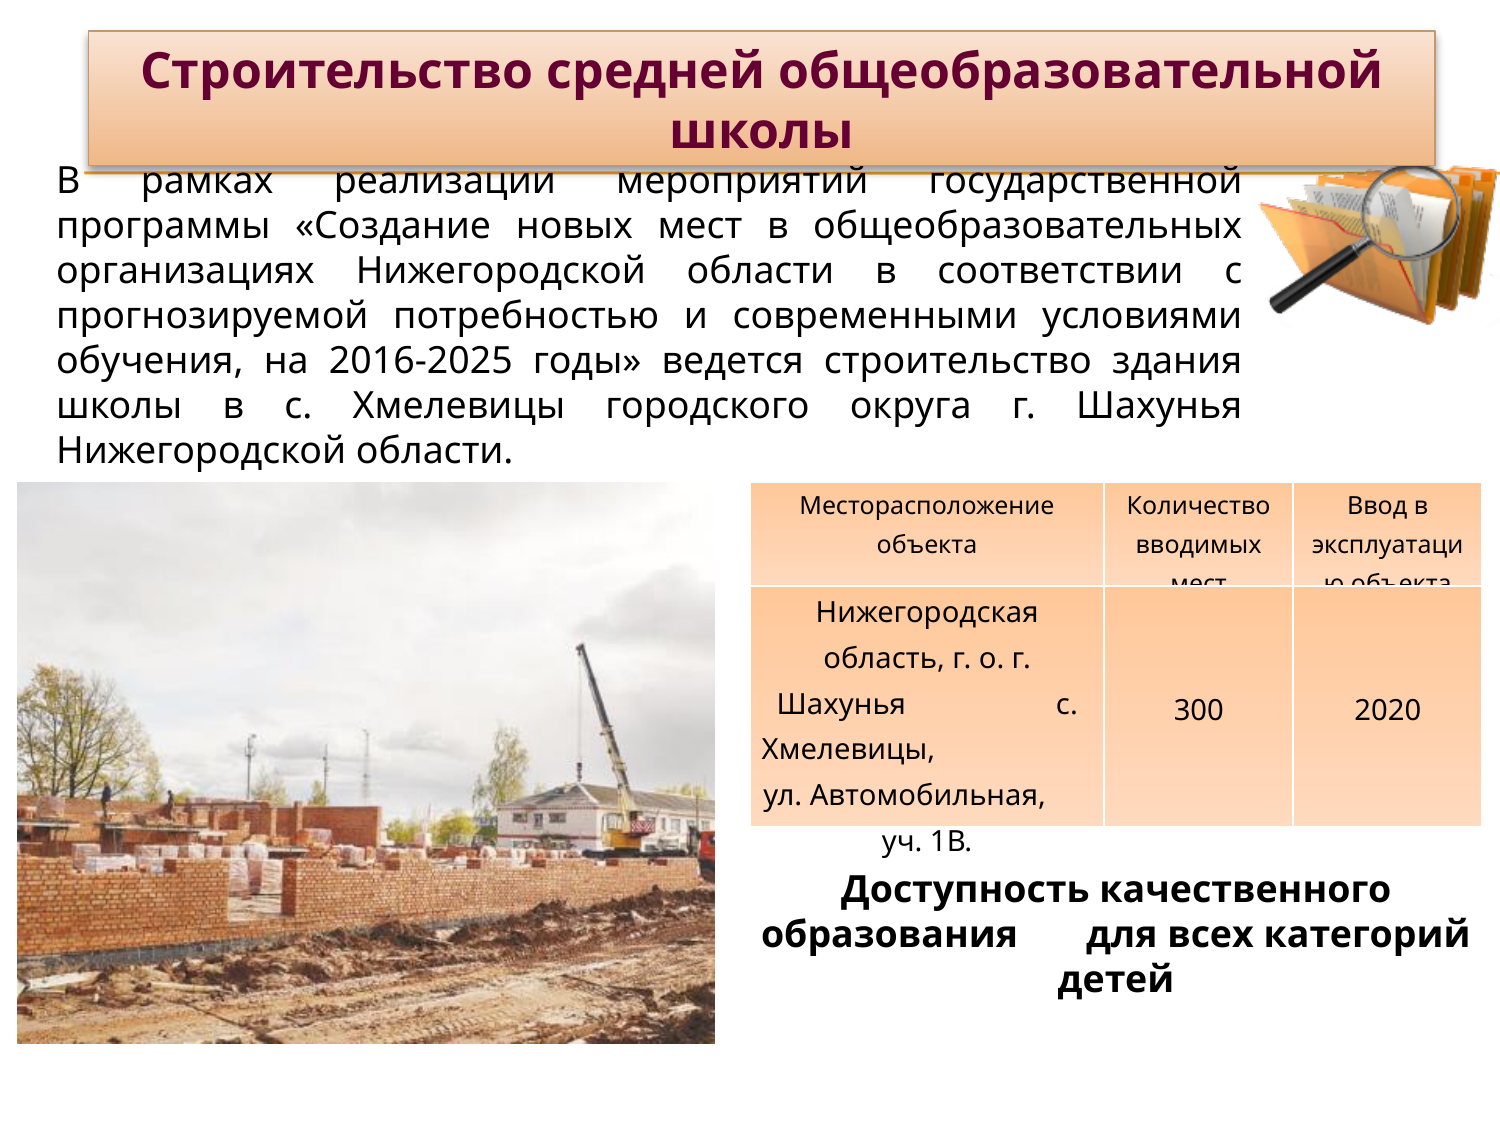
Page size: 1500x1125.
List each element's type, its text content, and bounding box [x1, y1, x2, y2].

picture [1255, 160, 1500, 328]
table_cell Нижегородская область, г. о. г. Шахунья с. Хмелевицы, ул. Автомобильная, уч. 1В. [751, 587, 1103, 826]
text_box Доступность качественного образования для всех категорий детей [738, 857, 1495, 1008]
text_box В рамках реализации мероприятий государственной программы «Создание новых мест в общеобразовательных организациях Нижегородской области в соответствии с прогнозируемой потребностью и современными условиями обучения, на 2016-2025 годы» ведется строительство здания школы в с. Хмелевицы городского округа г. Шахунья Нижегородской области. [41, 148, 1258, 524]
text_box Строительство средней общеобразовательной школы [88, 30, 1436, 166]
table_header Количество вводимых мест [1105, 483, 1292, 585]
table_cell 2020 [1294, 587, 1481, 826]
table_cell 300 [1105, 587, 1292, 826]
table_header Месторасположение объекта [751, 483, 1103, 585]
picture [17, 481, 715, 1045]
table_header Ввод в эксплуатацию объекта [1294, 483, 1481, 585]
